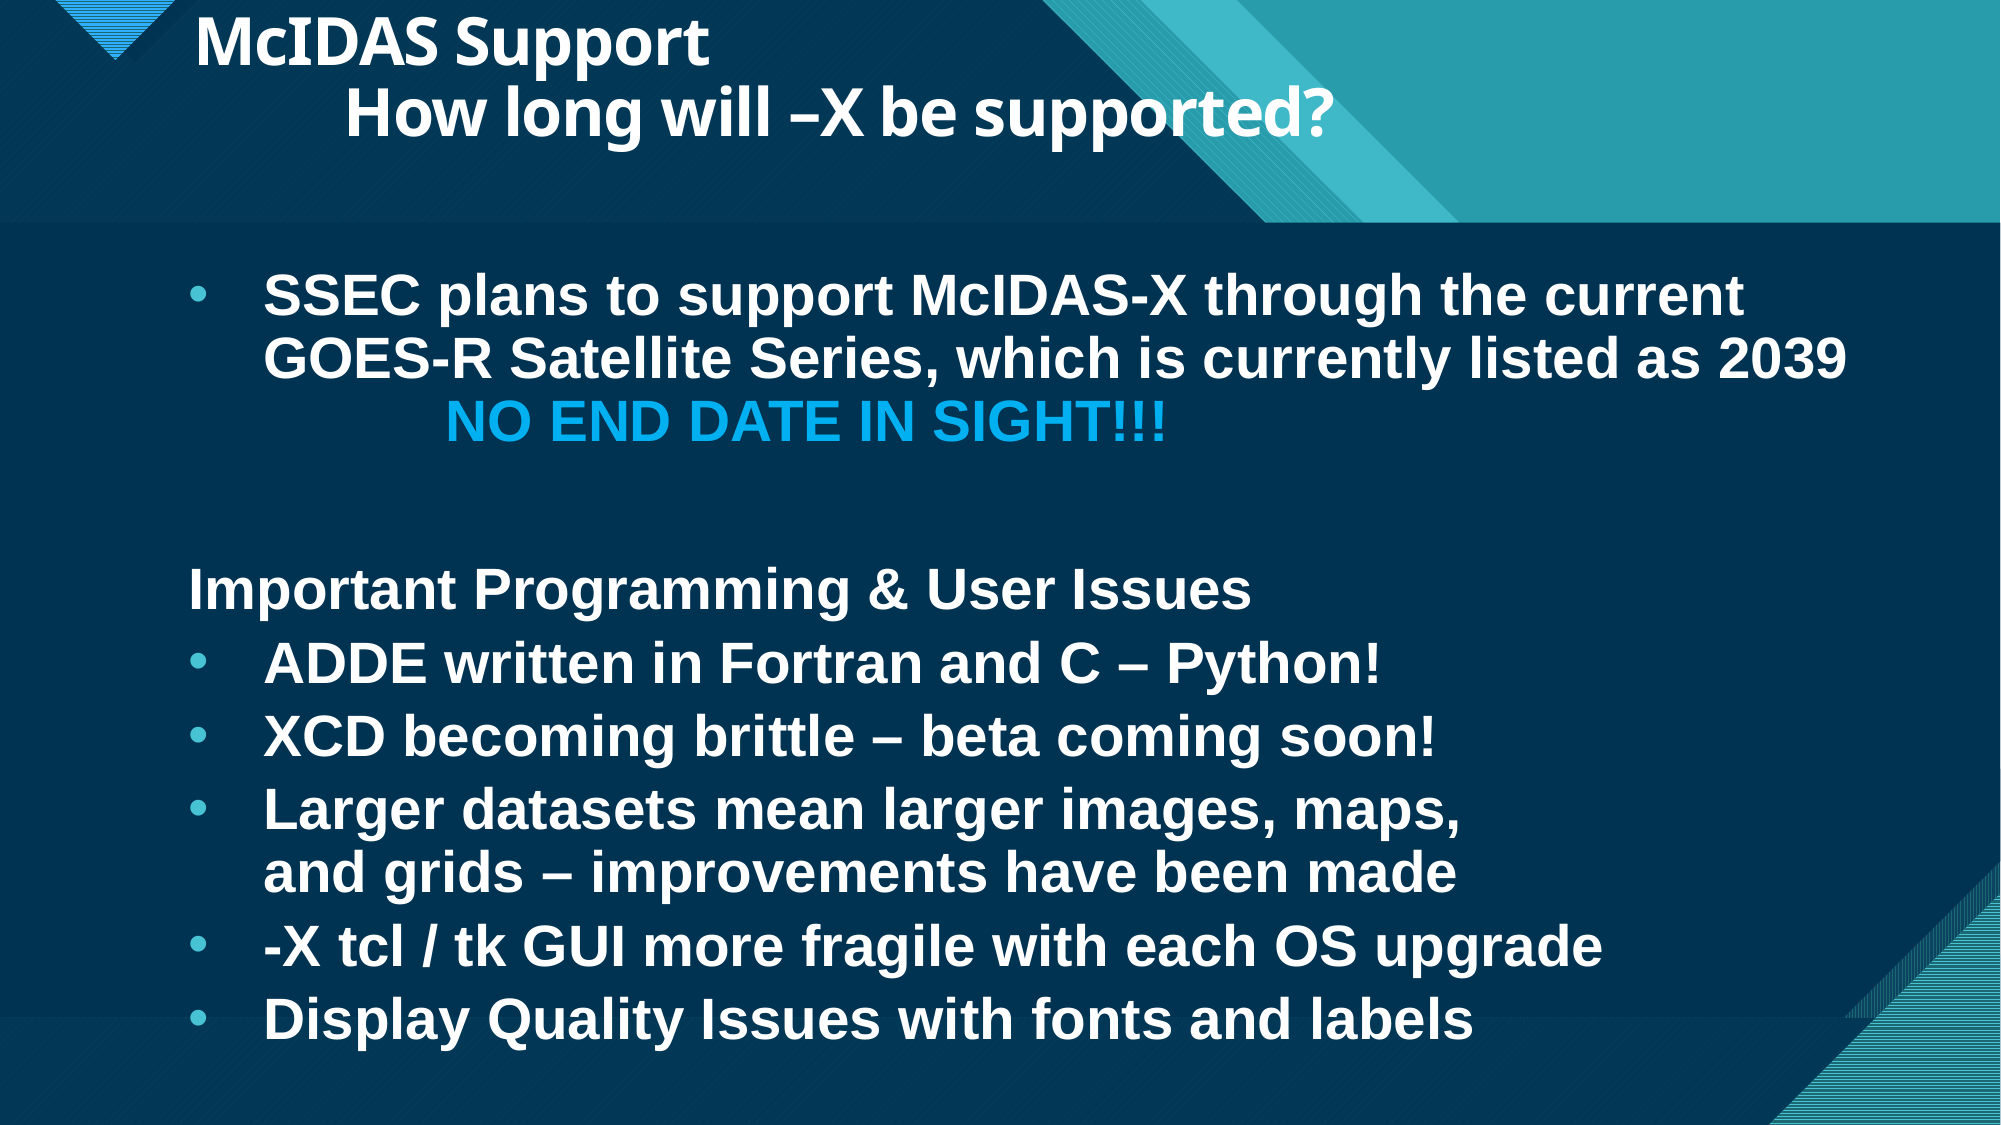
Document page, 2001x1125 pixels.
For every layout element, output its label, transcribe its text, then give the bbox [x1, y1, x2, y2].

title McIDAS Support How long will –X be supported? [178, 0, 2000, 161]
list SSEC plans to support McIDAS-X through the current GOES-R Satellite Series, which is currently listed as 2039 NO END DATE IN SIGHT!!! Important Programming & User Issues ADDE written in Fortran and C – Python! XCD becoming brittle – beta coming soon! Larger datasets mean larger images, maps, and grids – improvements have been made -X tcl / tk GUI more fragile with each OS upgrade Display Quality Issues with fonts and labels [98, 257, 1900, 1025]
